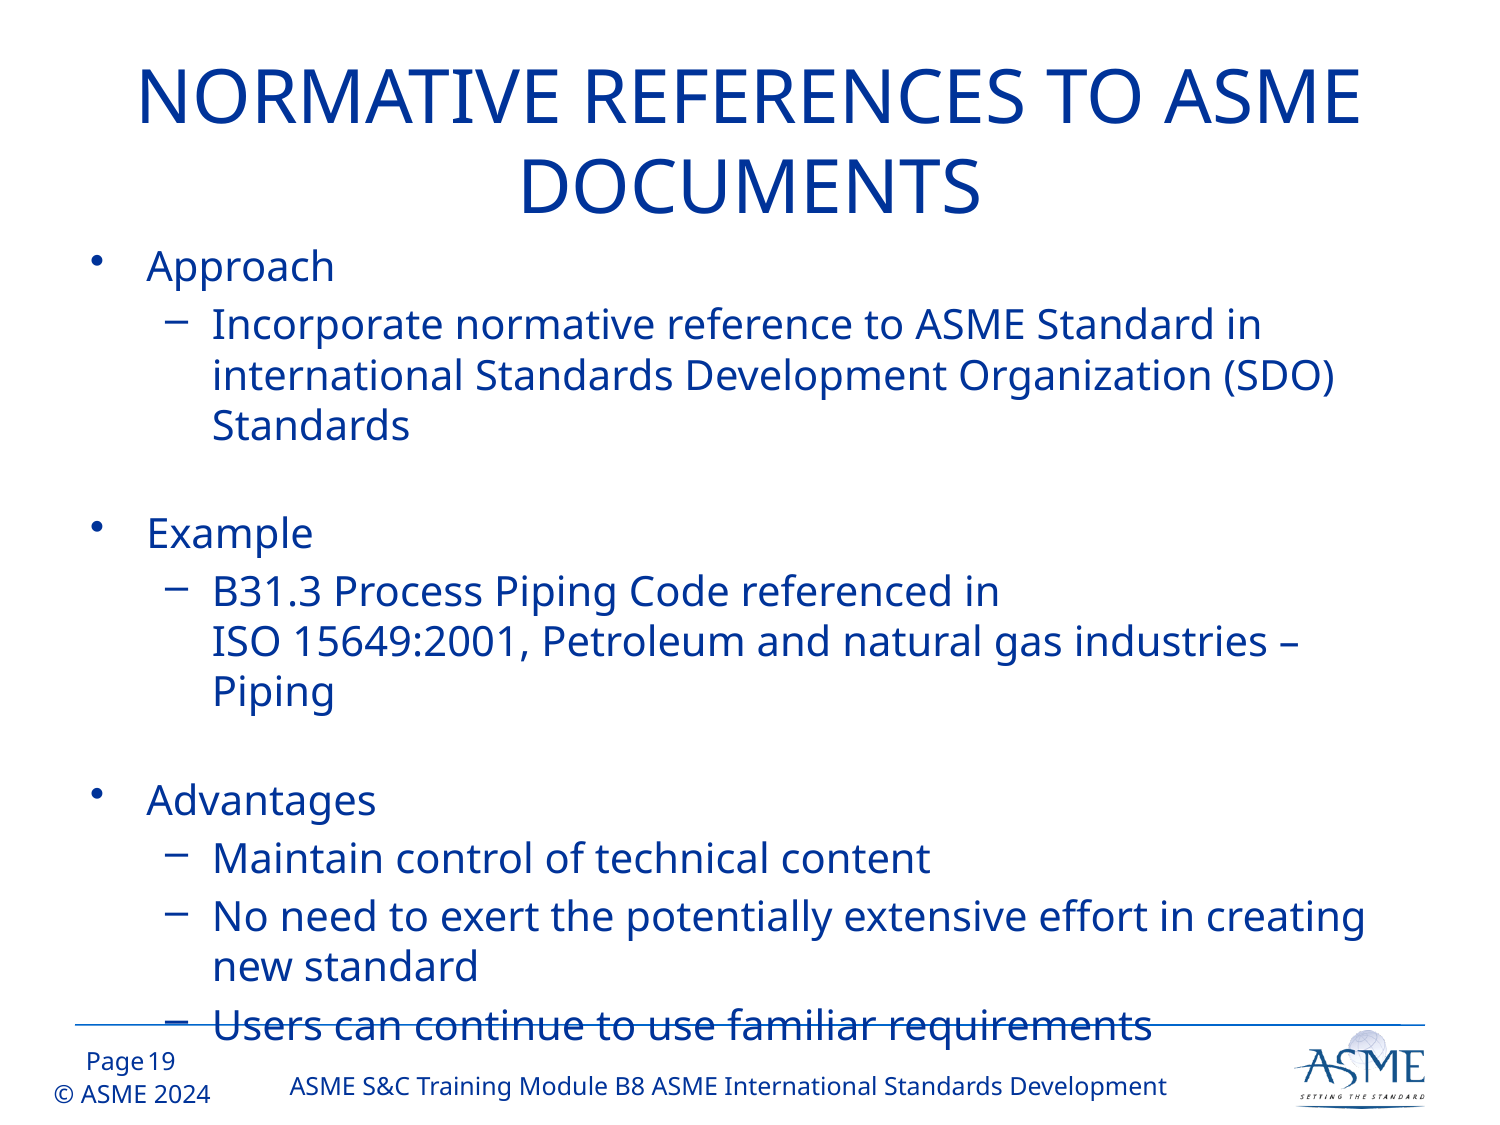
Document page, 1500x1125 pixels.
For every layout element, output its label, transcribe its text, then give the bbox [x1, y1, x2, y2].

title NORMATIVE REFERENCES TO ASME DOCUMENTS [75, 45, 1425, 233]
slide_number 18 [132, 1037, 204, 1073]
footer ASME S&C Training Module B8 ASME International Standards Development [229, 1062, 1230, 1103]
picture [1294, 1030, 1425, 1109]
list Approach Incorporate normative reference to ASME Standard in international Standards Development Organization (SDO) Standards Example B31.3 Process Piping Code referenced in ISO 15649:2001, Petroleum and natural gas industries – Piping Advantages Maintain control of technical content No need to exert the potentially extensive effort in creating new standard Users can continue to use familiar requirements [75, 233, 1425, 1005]
